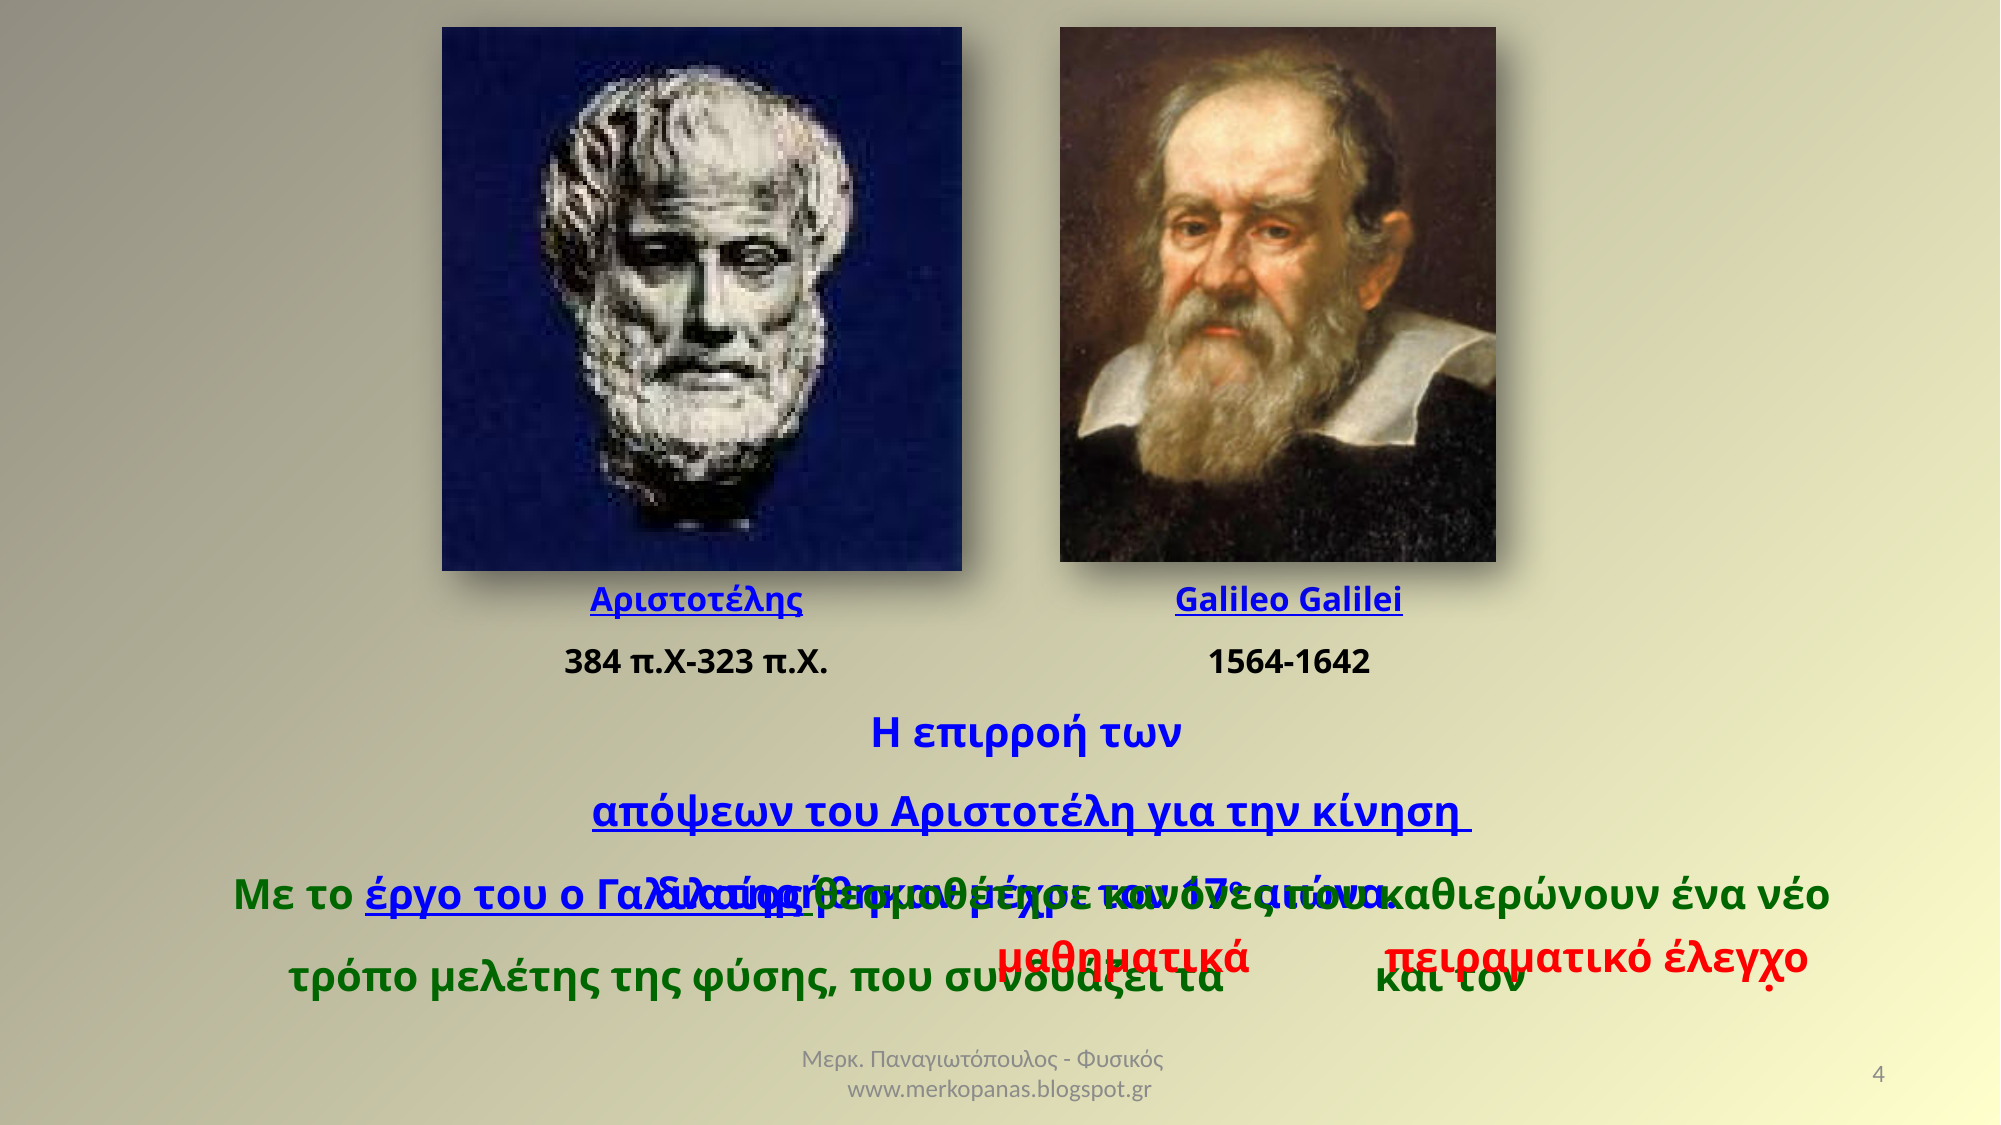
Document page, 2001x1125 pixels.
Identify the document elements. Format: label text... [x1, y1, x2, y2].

text_box Με το έργο του ο Γαλιλαίος θεσμοθέτησε κανόνες που καθιερώνουν ένα νέο τρόπο μελέτης της φύσης, που συνδυάζει τα και τον . [199, 831, 1864, 1007]
text_box μαθηματικά [981, 923, 1265, 989]
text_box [442, 26, 962, 687]
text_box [1060, 26, 1496, 687]
slide_number 4 [1433, 1042, 1900, 1103]
footer Μερκ. Παναγιωτόπουλος - Φυσικός www.merkopanas.blogspot.gr [683, 1042, 1317, 1103]
text_box πειραματικό έλεγχο [1369, 923, 1825, 989]
text_box Η επιρροή των απόψεων του Αριστοτέλη για την κίνηση διατηρήθηκαν μέχρι τον 17ο αιώνα. [466, 673, 1597, 831]
